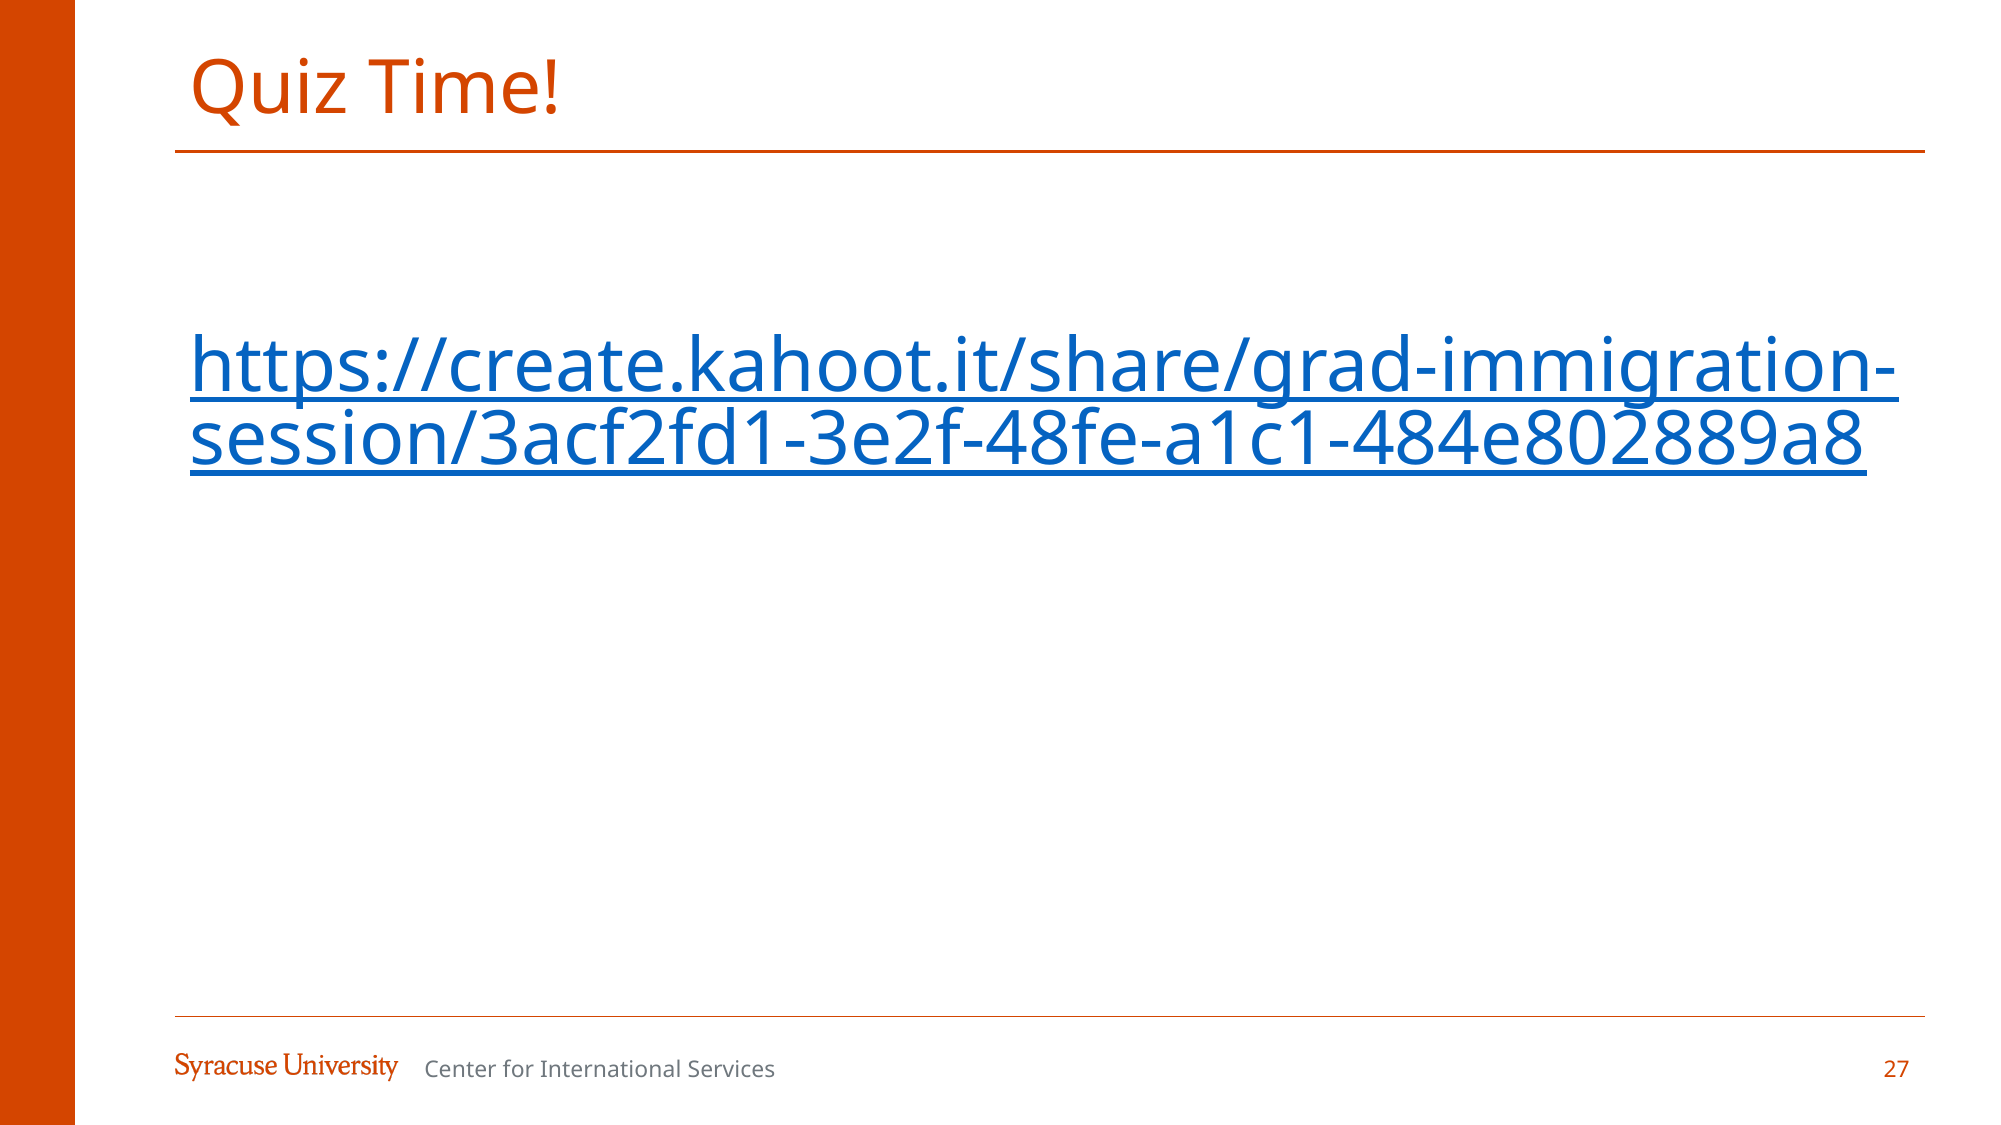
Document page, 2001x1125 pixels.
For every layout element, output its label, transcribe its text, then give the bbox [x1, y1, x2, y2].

list https://create.kahoot.it/share/grad-immigration-session/3acf2fd1-3e2f-48fe-a1c1-484e802889a8 [174, 310, 1925, 939]
slide_number 27 [1826, 1039, 1925, 1100]
picture [174, 1052, 399, 1082]
title Quiz Time! [174, 41, 1925, 146]
list Center for International Services [409, 1039, 1826, 1100]
